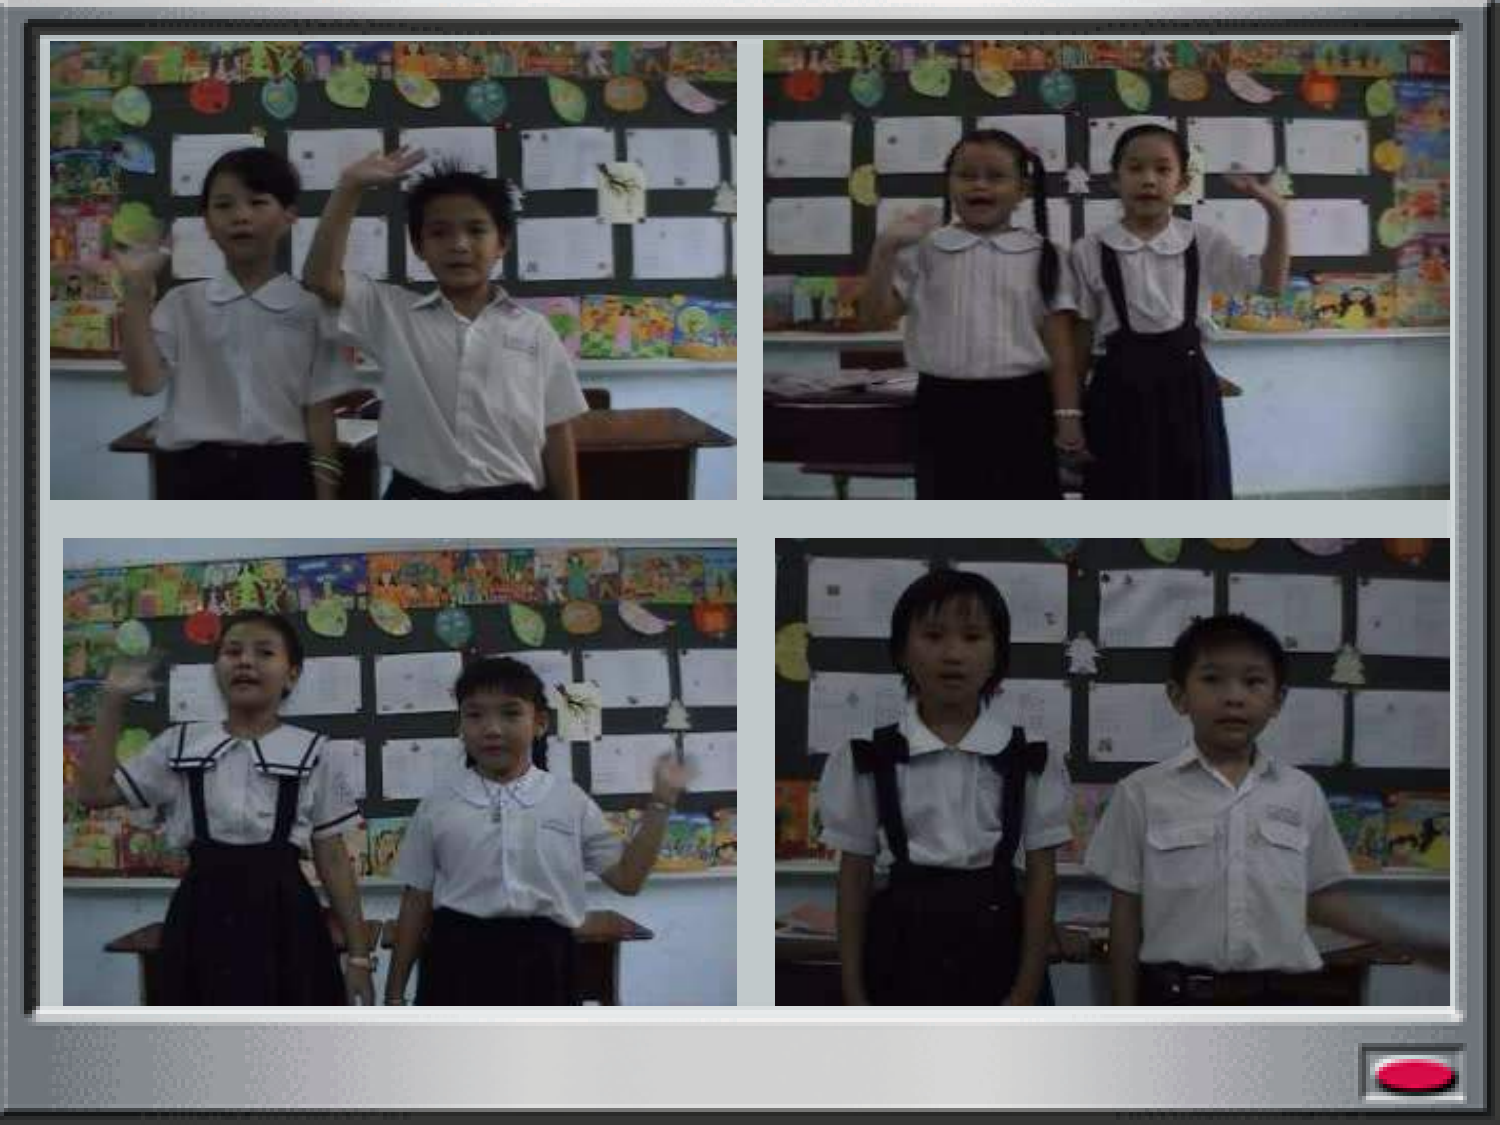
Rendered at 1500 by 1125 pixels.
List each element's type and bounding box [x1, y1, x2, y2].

list [762, 39, 1451, 501]
text_box [774, 537, 1451, 1007]
list [49, 40, 738, 501]
text_box [62, 537, 738, 1007]
picture [0, 0, 1500, 1125]
